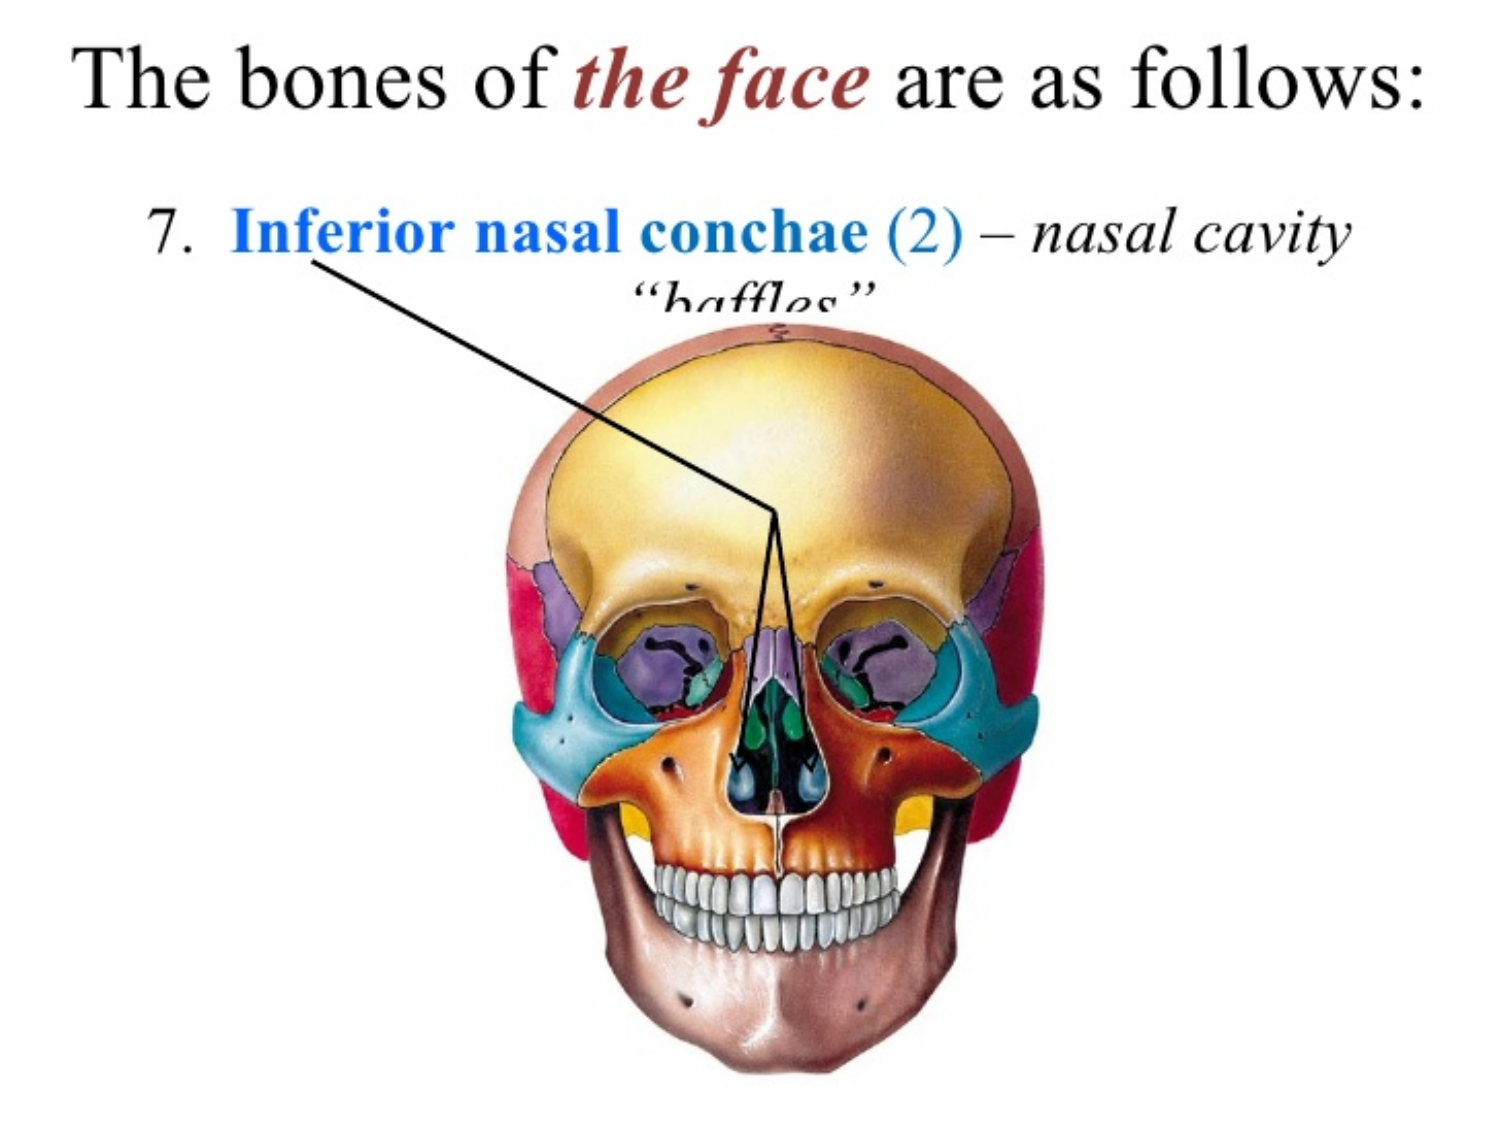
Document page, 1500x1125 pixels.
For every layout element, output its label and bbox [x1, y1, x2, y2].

list [0, 0, 1500, 1125]
